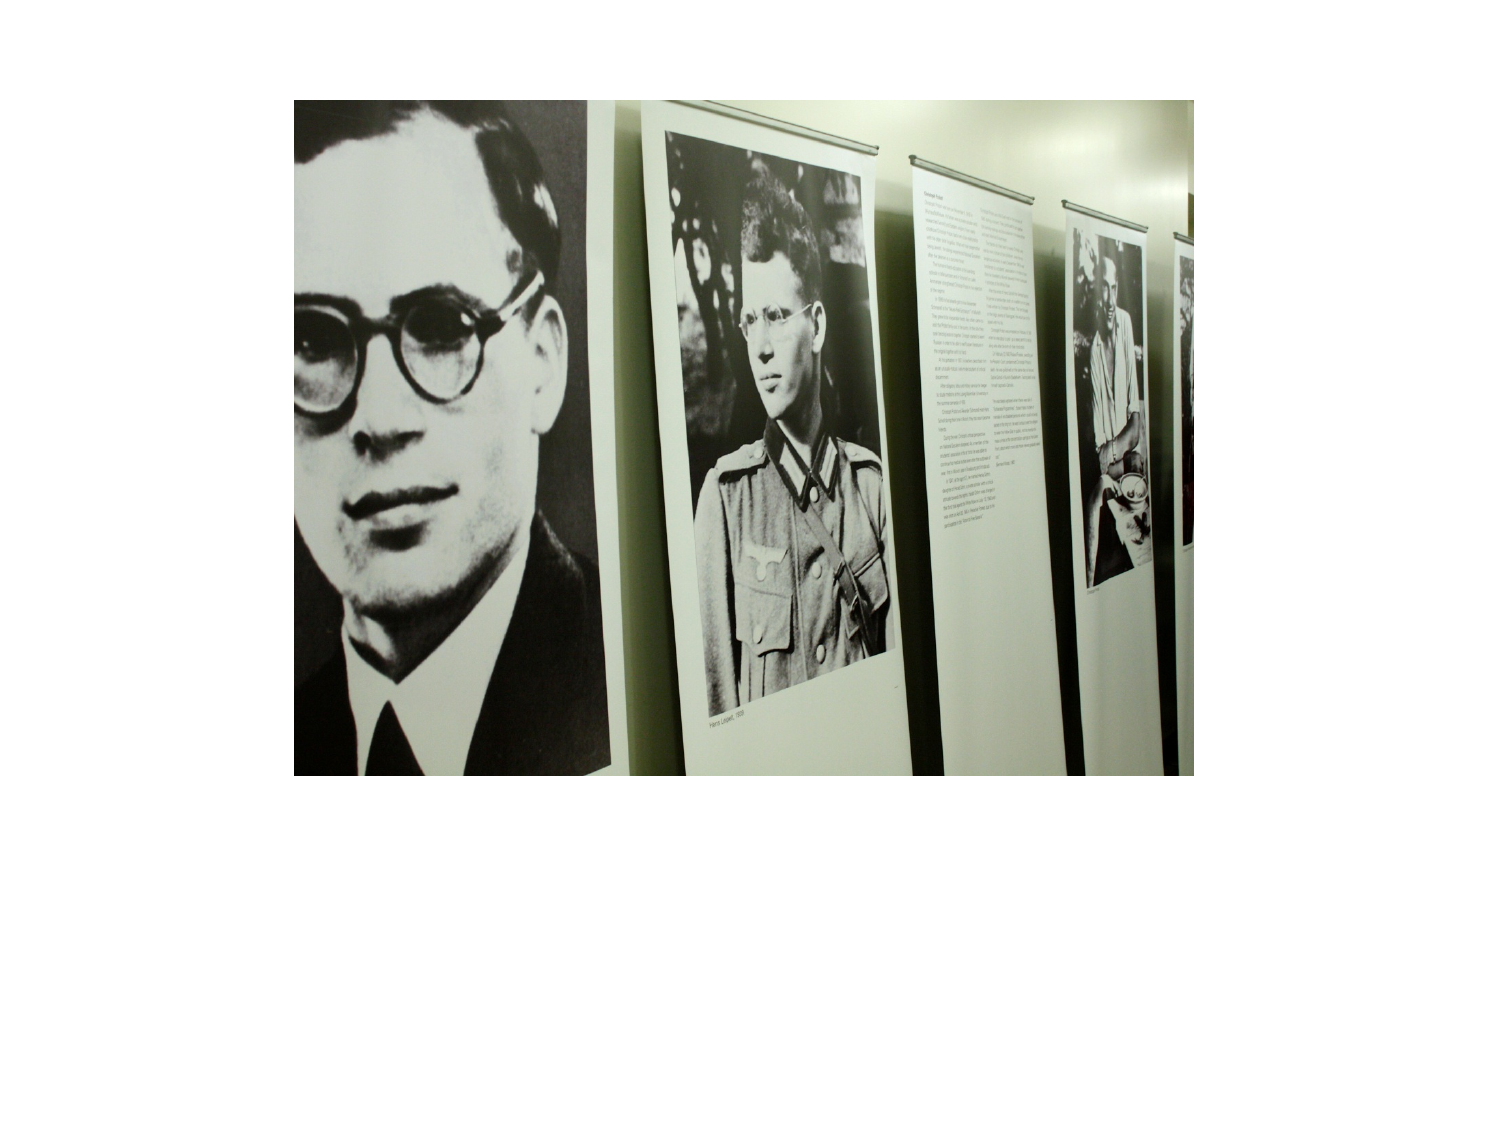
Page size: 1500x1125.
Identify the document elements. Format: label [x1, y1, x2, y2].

picture [293, 100, 1195, 776]
